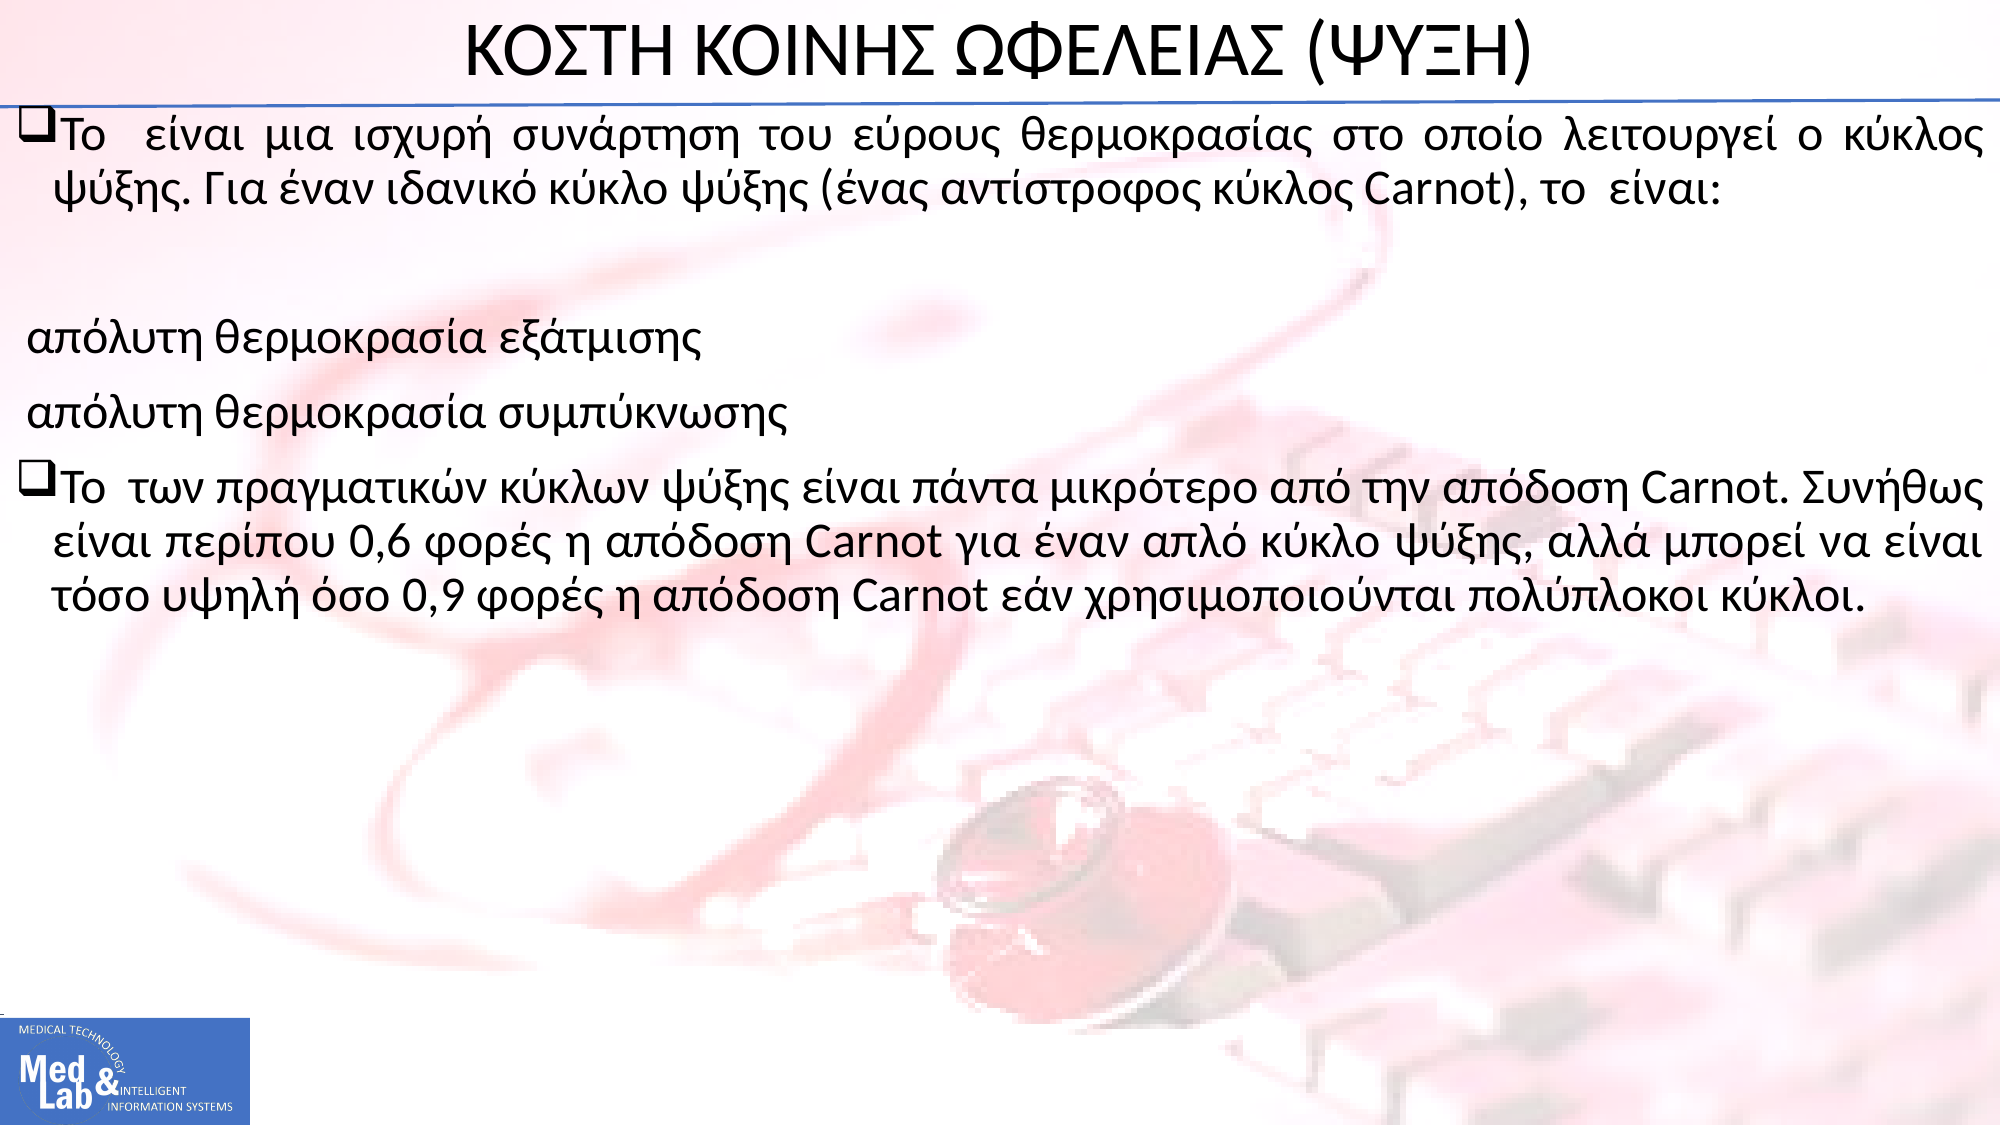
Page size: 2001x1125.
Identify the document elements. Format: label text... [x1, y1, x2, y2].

picture [17, 1024, 233, 1125]
title ΚΟΣΤΗ ΚΟΙΝΗΣ ΩΦΕΛΕΙΑΣ (ΨΥΞΗ) [0, 0, 2000, 100]
